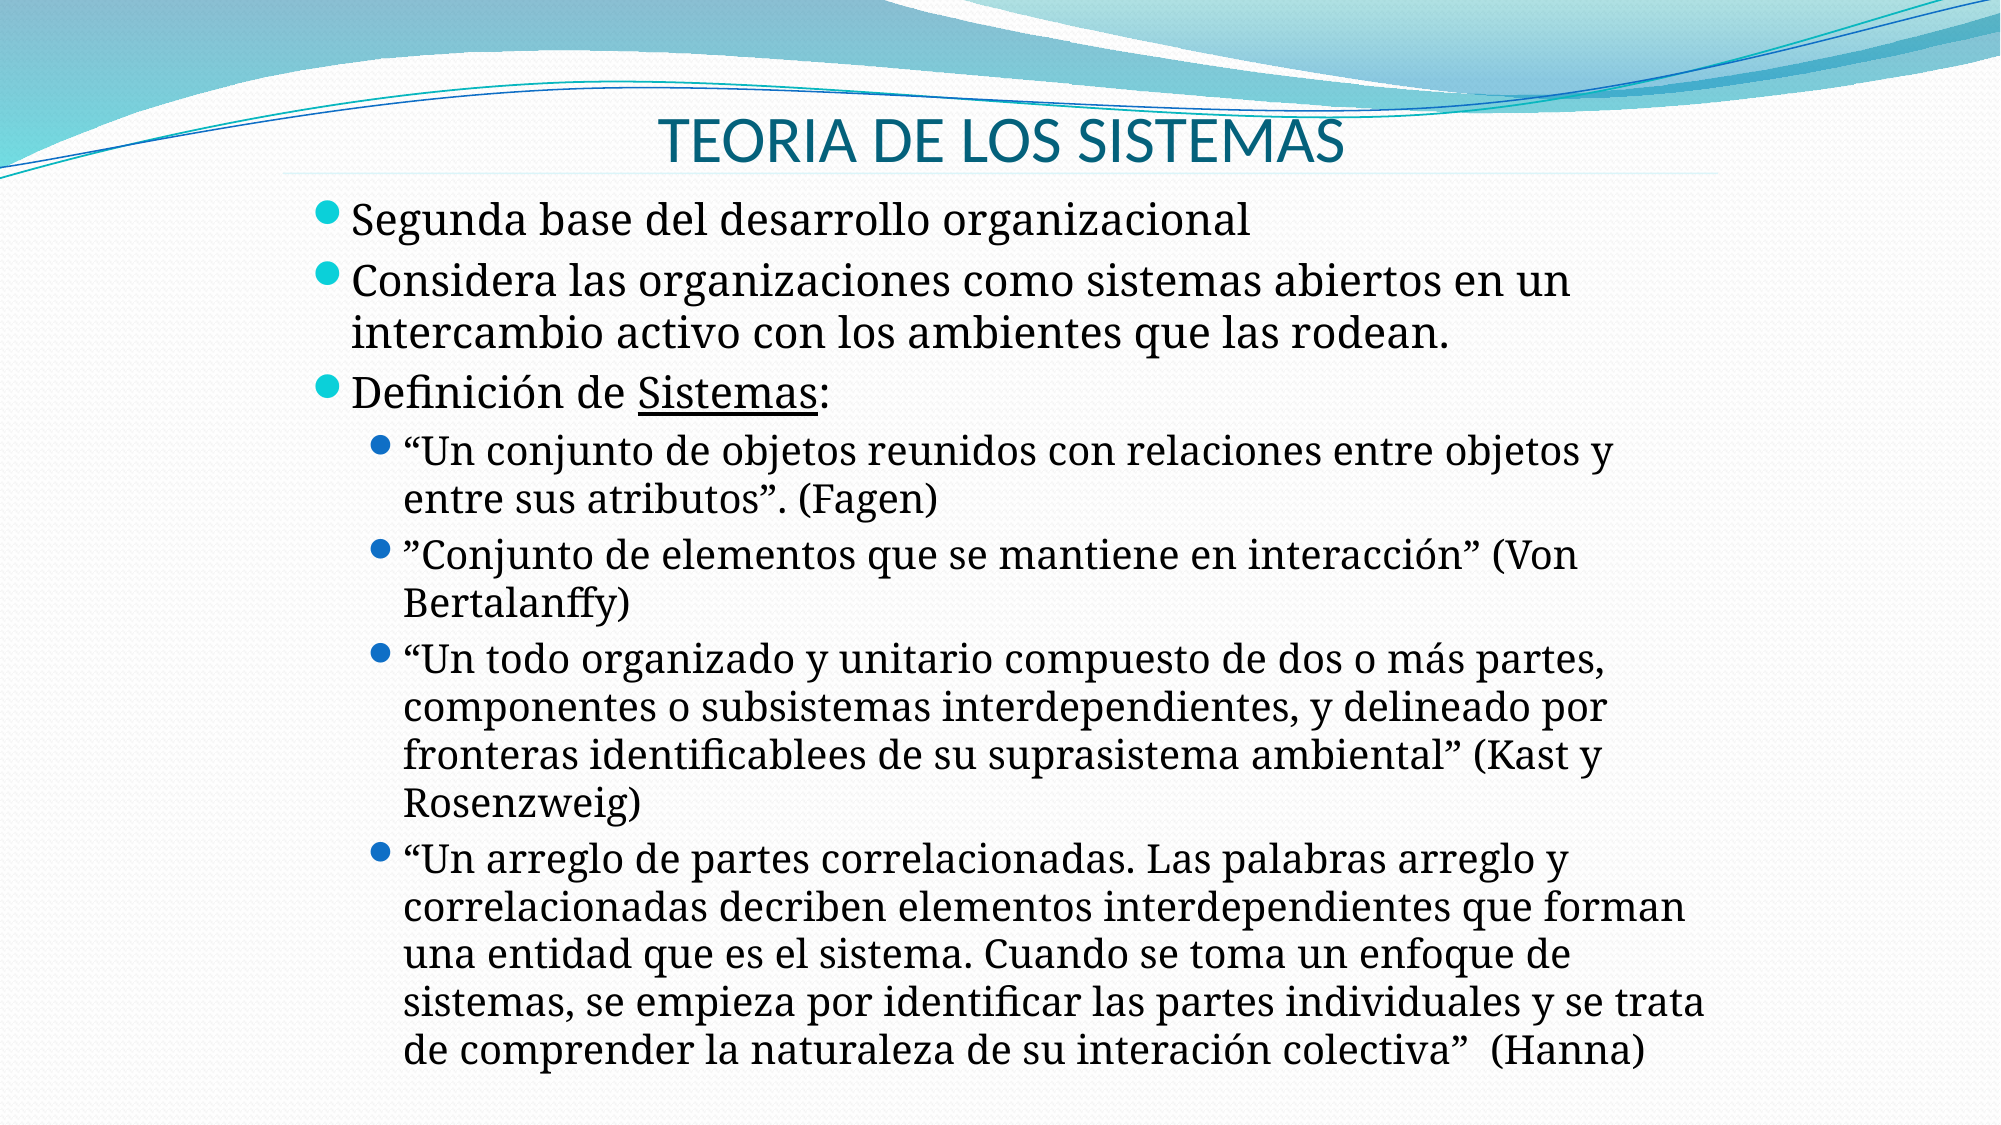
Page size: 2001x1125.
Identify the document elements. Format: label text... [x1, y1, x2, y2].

list Segunda base del desarrollo organizacional Considera las organizaciones como sistemas abiertos en un intercambio activo con los ambientes que las rodean. Definición de Sistemas: “Un conjunto de objetos reunidos con relaciones entre objetos y entre sus atributos”. (Fagen) ”Conjunto de elementos que se mantiene en interacción” (Von Bertalanffy) “Un todo organizado y unitario compuesto de dos o más partes, componentes o subsistemas interdependientes, y delineado por fronteras identificablees de su suprasistema ambiental” (Kast y Rosenzweig) “Un arreglo de partes correlacionadas. Las palabras arreglo y correlacionadas decriben elementos interdependientes que forman una entidad que es el sistema. Cuando se toma un enfoque de sistemas, se empieza por identificar las partes individuales y se trata de comprender la naturaleza de su interación colectiva” (Hanna) [297, 184, 1723, 1125]
title TEORIA DE LOS SISTEMAS [326, 66, 1677, 173]
